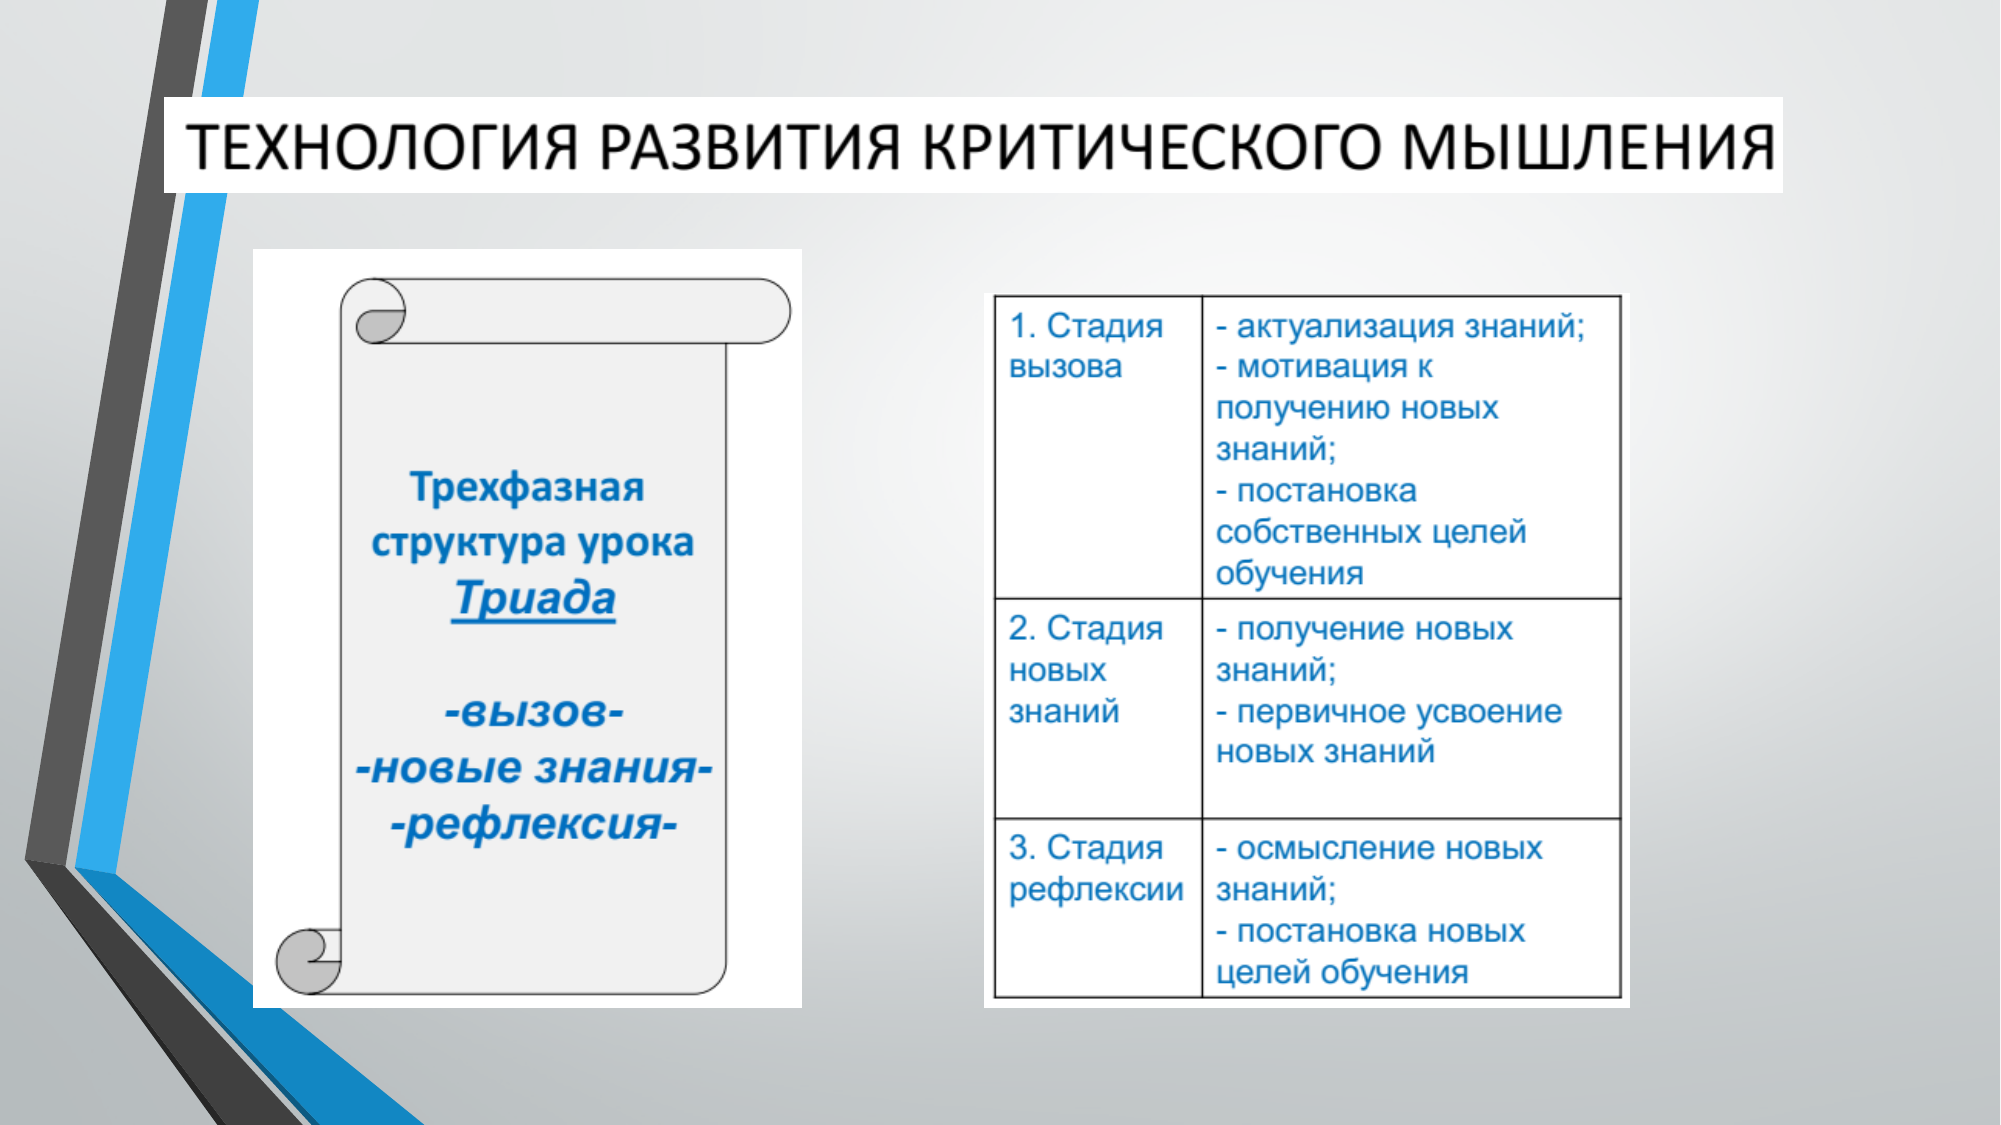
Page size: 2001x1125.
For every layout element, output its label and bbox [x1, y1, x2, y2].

picture [163, 96, 1784, 193]
list [983, 293, 1630, 1008]
picture [253, 249, 803, 1008]
